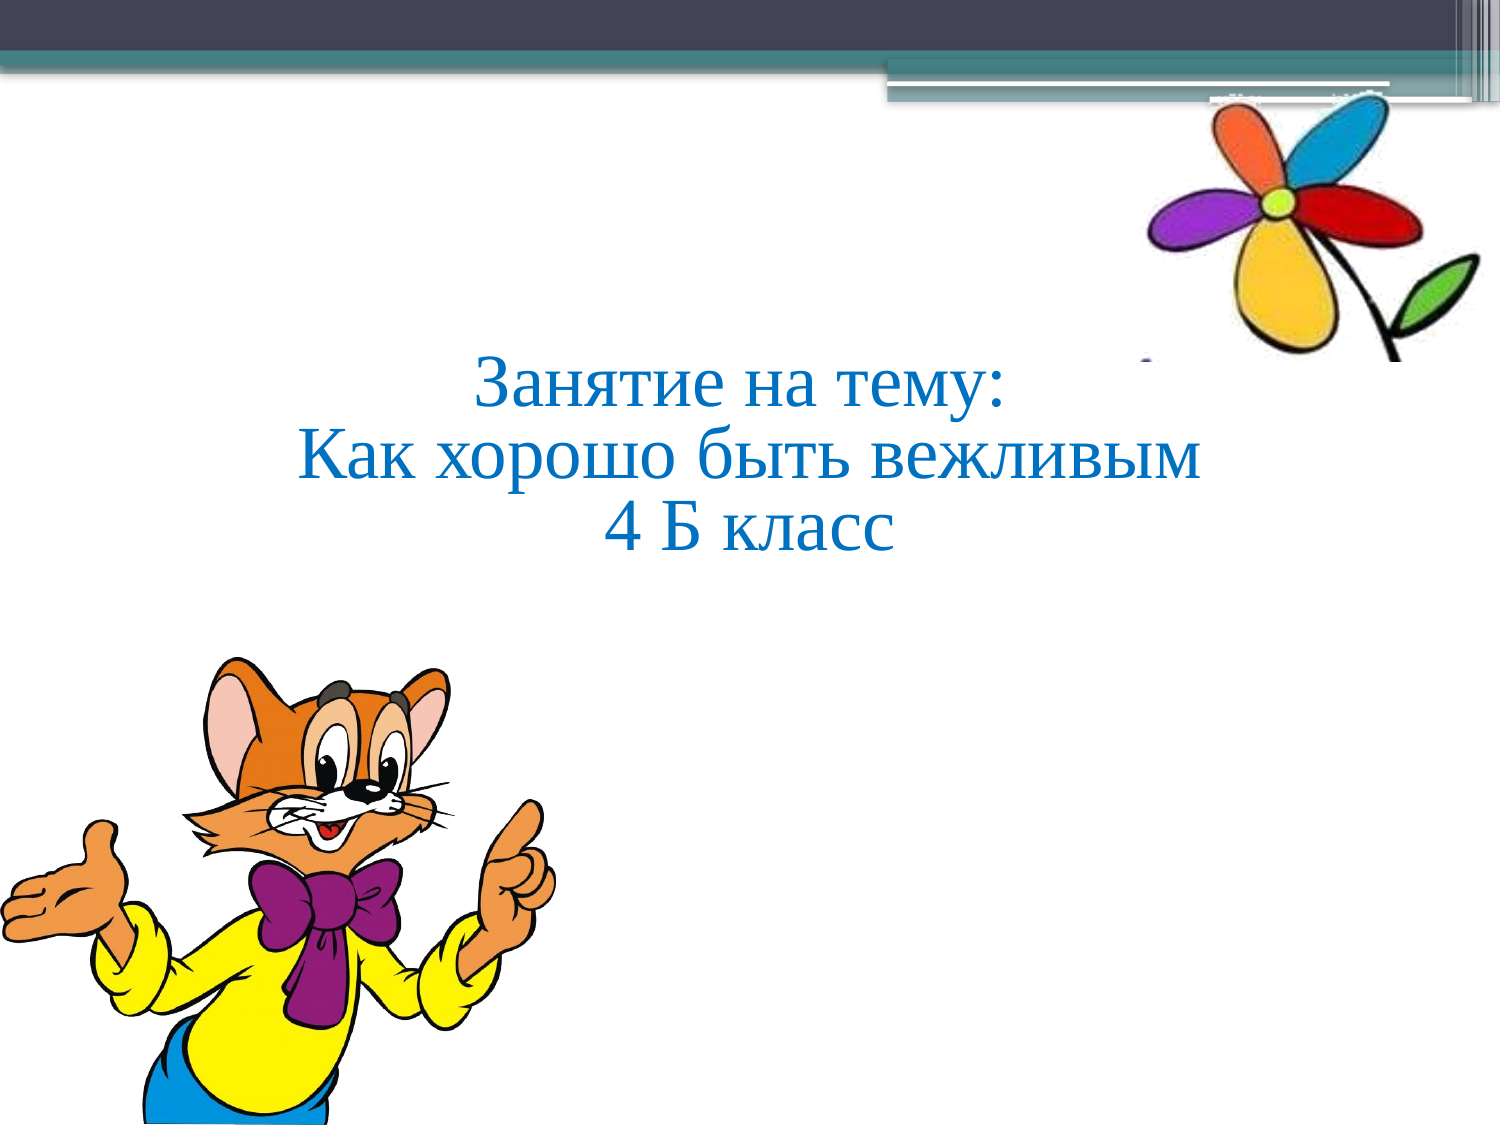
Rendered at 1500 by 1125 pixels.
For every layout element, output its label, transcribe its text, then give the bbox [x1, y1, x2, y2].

picture [1139, 77, 1500, 362]
picture [0, 656, 556, 1125]
title Занятие на тему: Как хорошо быть вежливым 4 Б класс [74, 172, 1426, 953]
